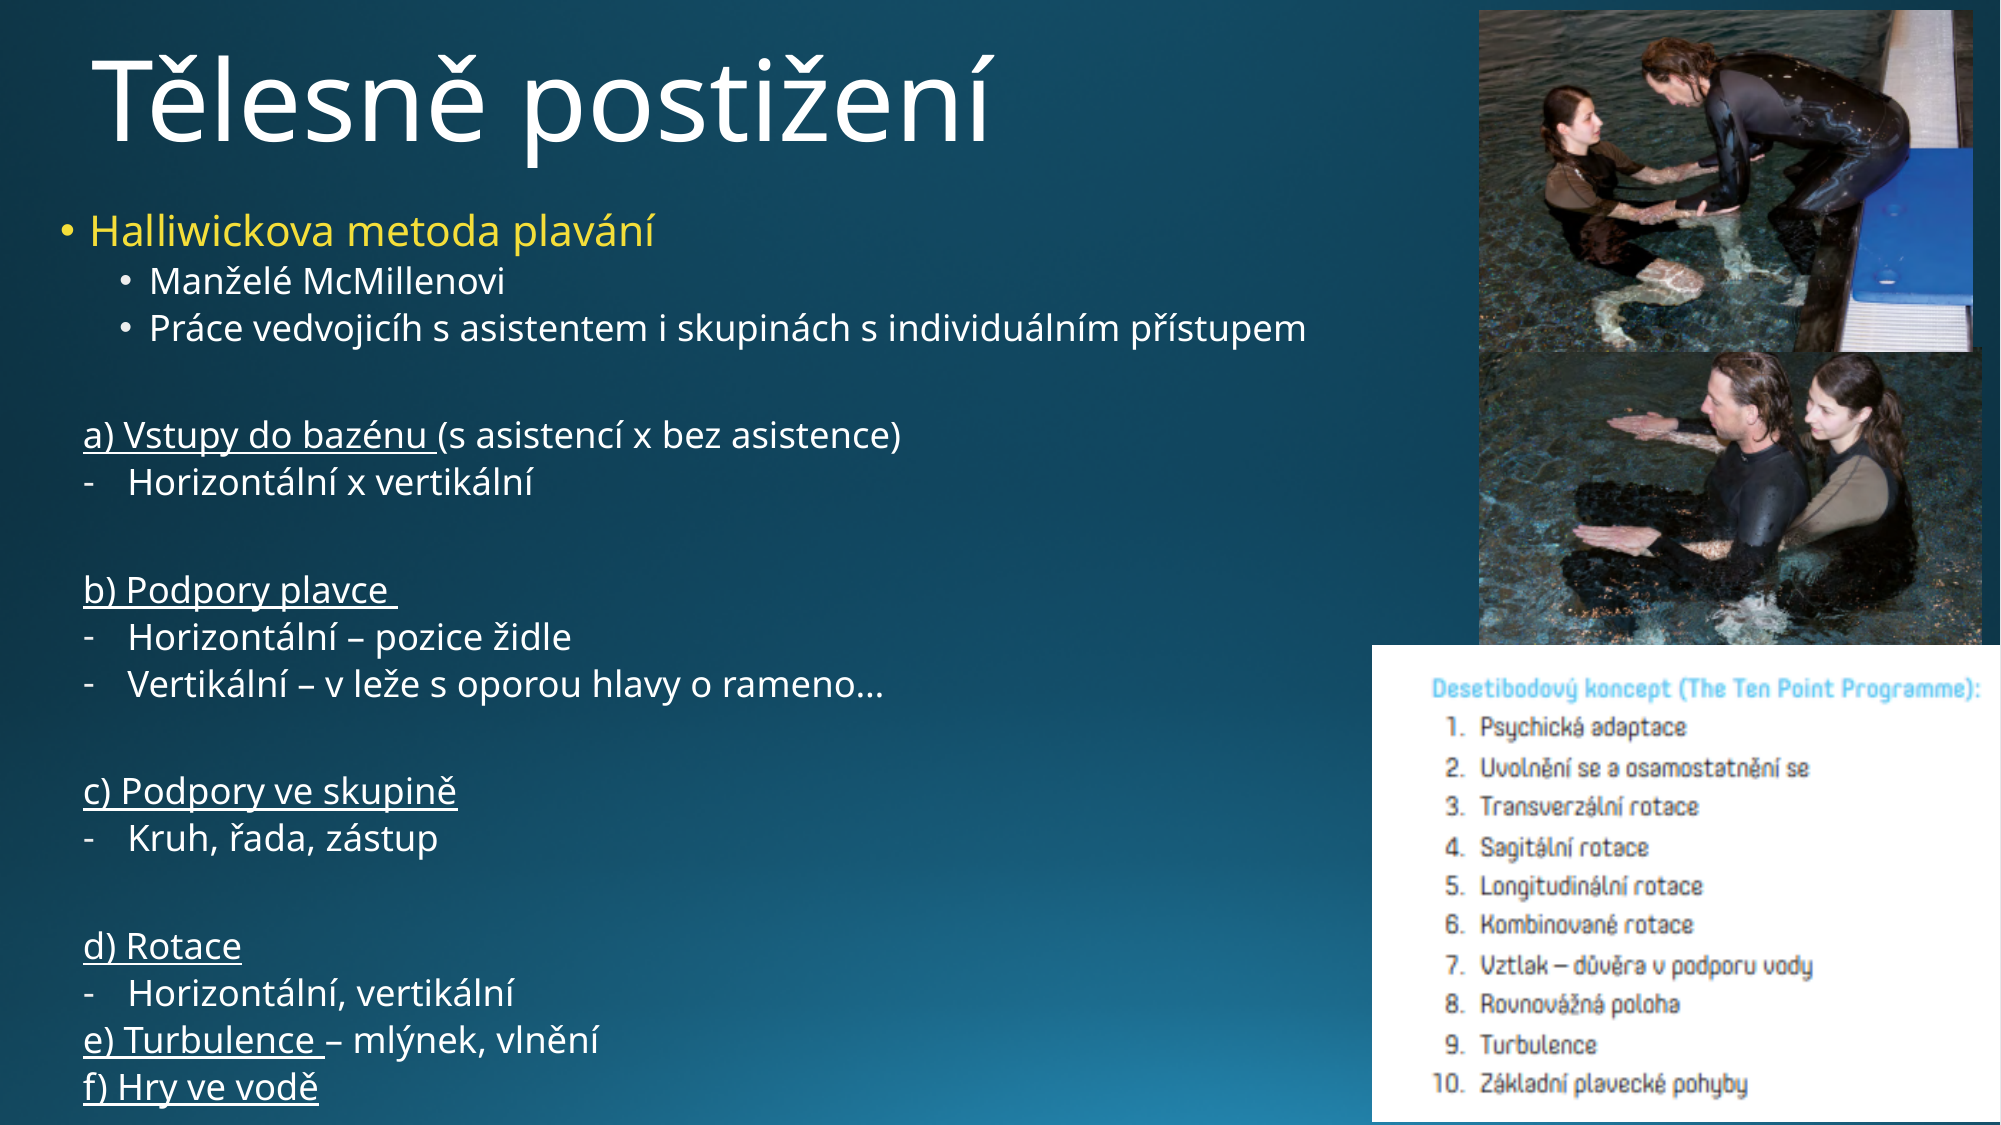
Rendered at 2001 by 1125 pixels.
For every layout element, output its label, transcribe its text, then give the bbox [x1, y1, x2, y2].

list Halliwickova metoda plavání Manželé McMillenovi Práce vedvojicíh s asistentem i skupinách s individuálním přístupem a) Vstupy do bazénu (s asistencí x bez asistence) Horizontální x vertikální b) Podpory plavce Horizontální – pozice židle Vertikální – v leže s oporou hlavy o rameno… c) Podpory ve skupině Kruh, řada, zástup d) Rotace Horizontální, vertikální e) Turbulence – mlýnek, vlnění f) Hry ve vodě [45, 201, 1724, 1124]
picture [0, 0, 2001, 1125]
title Tělesně postižení [76, 0, 1802, 201]
